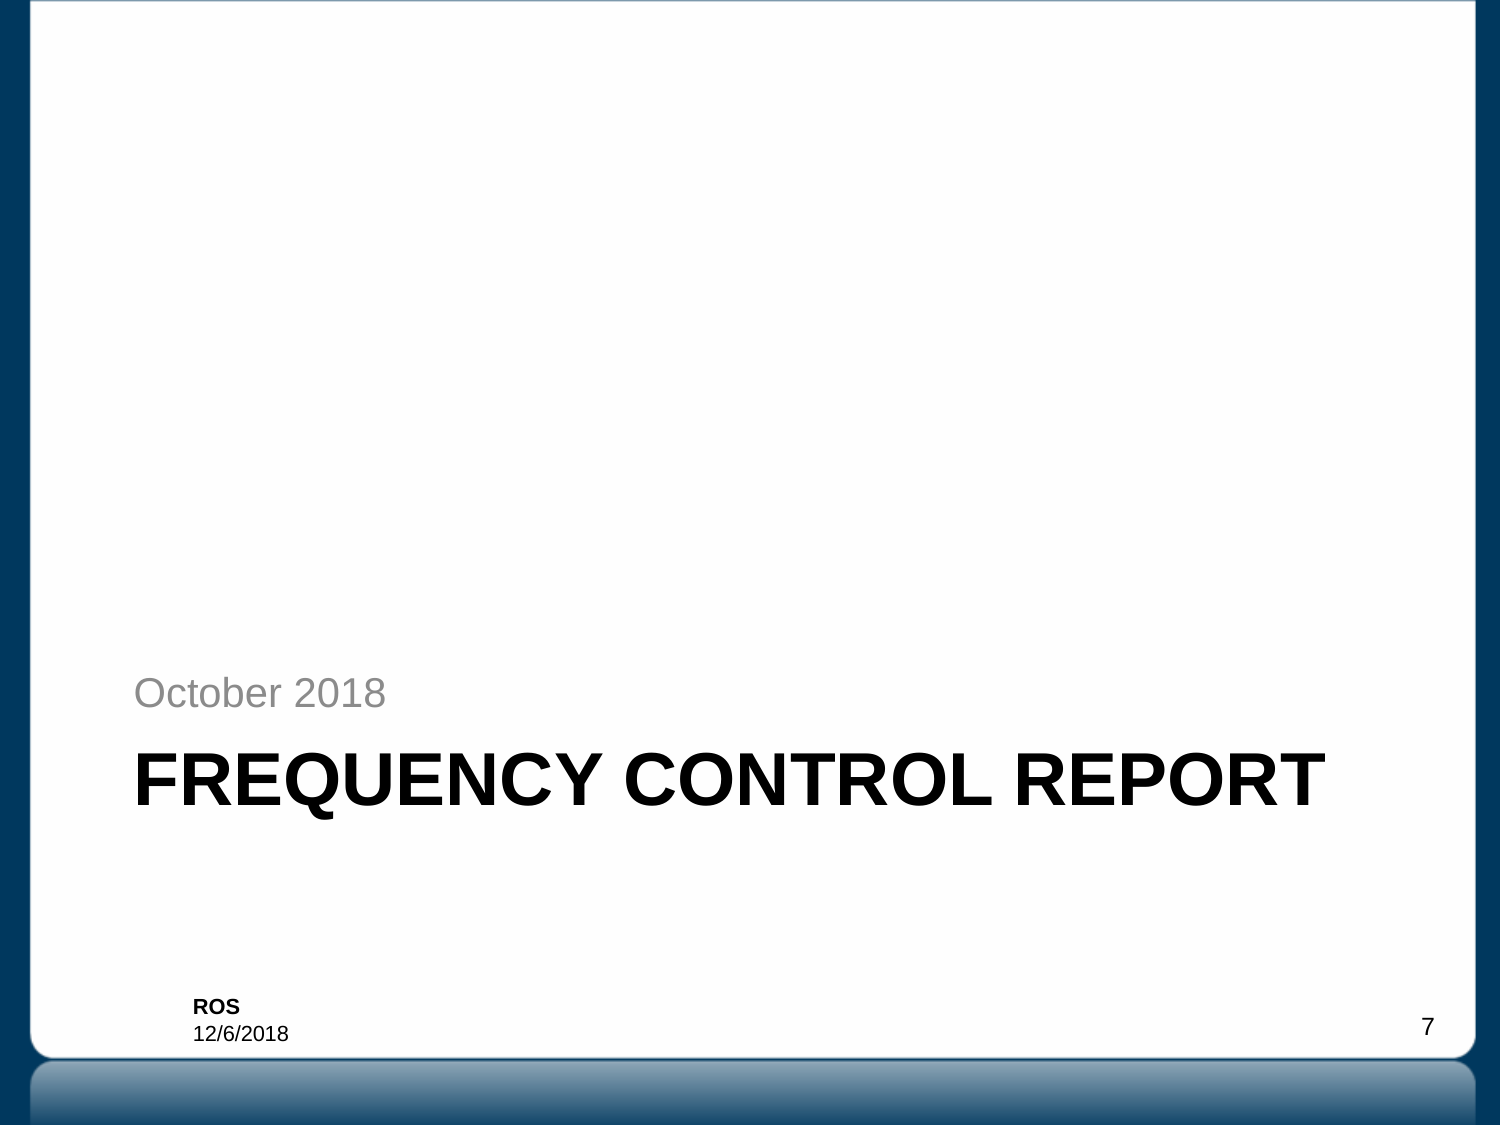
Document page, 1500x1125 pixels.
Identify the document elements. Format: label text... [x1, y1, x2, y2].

picture [0, 0, 1500, 1125]
title Frequency Control Report [118, 723, 1394, 947]
list October 2018 [118, 476, 1394, 723]
